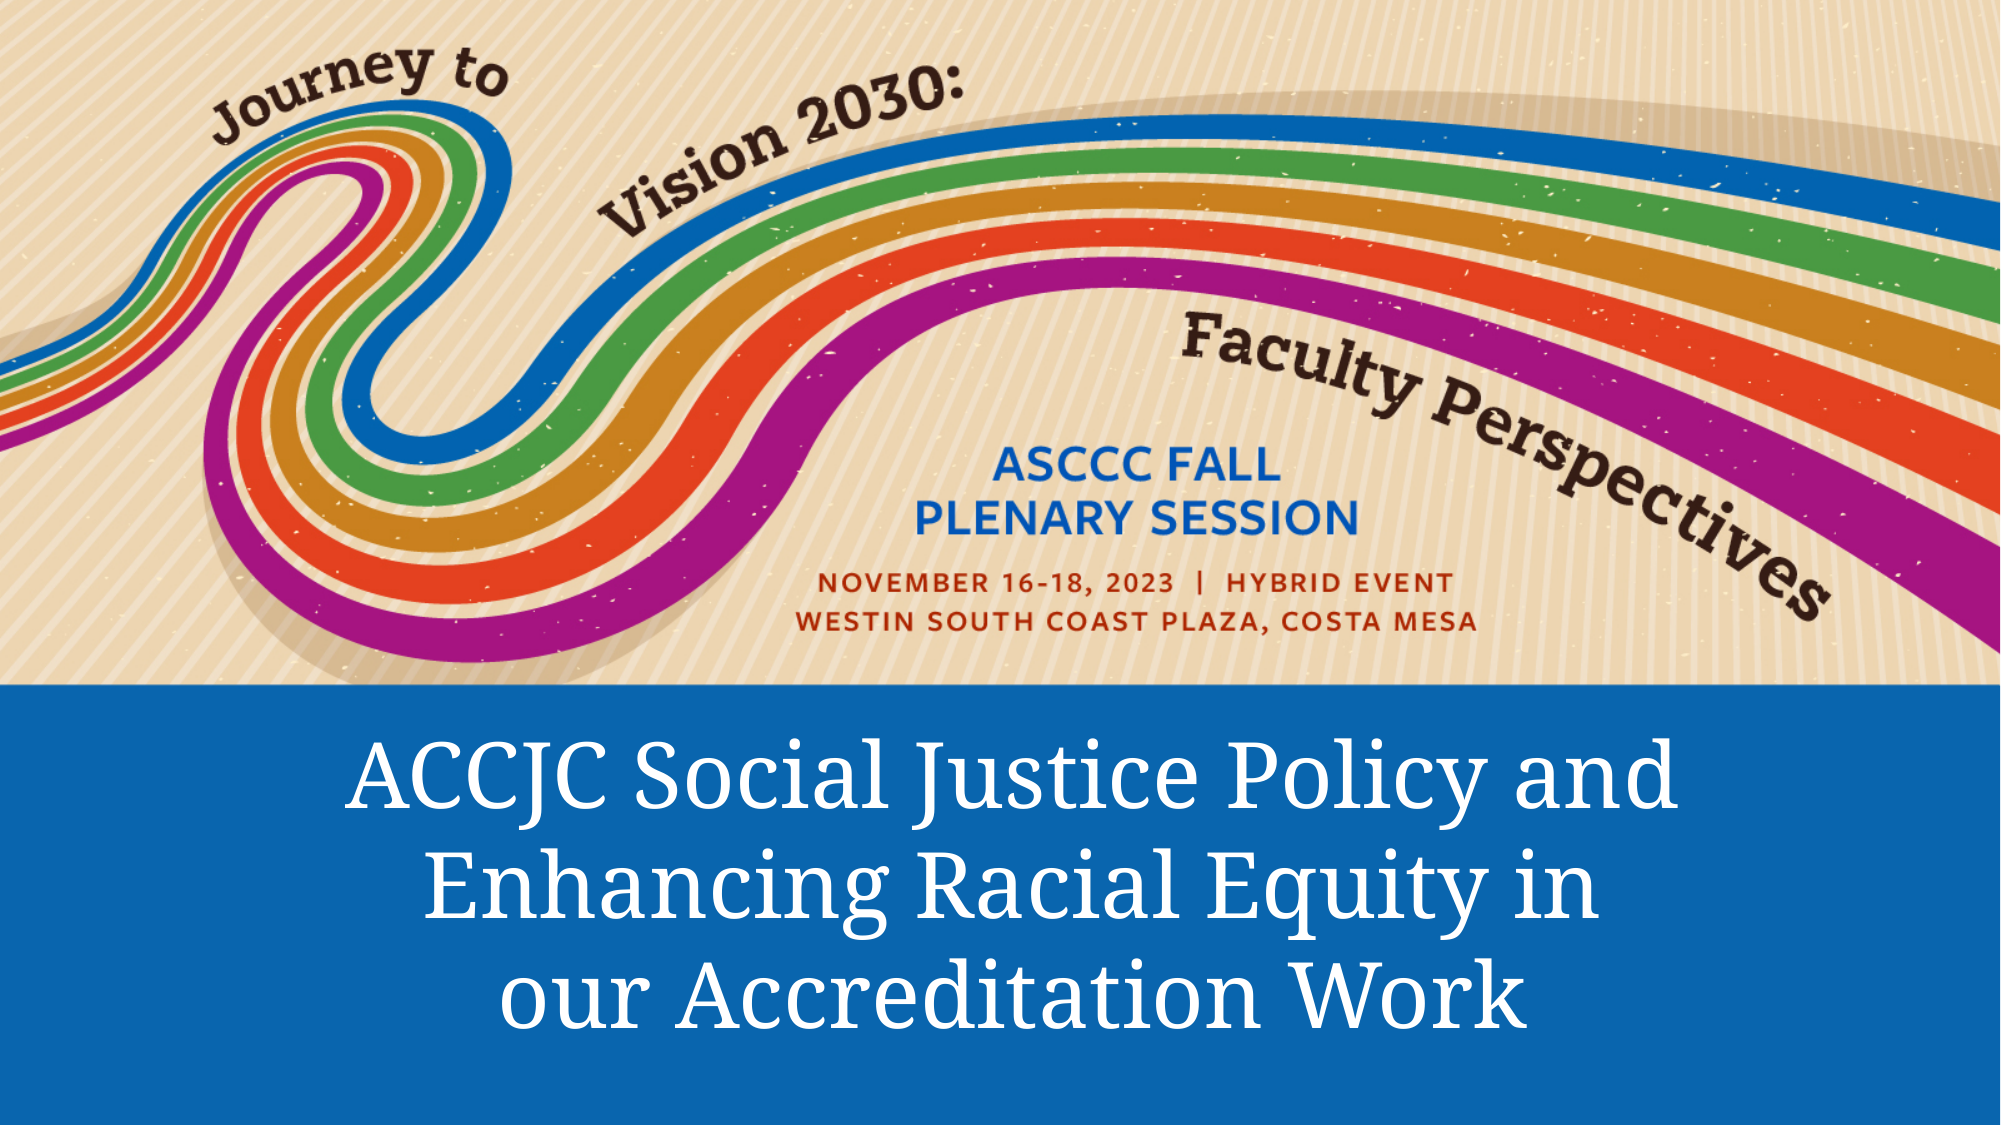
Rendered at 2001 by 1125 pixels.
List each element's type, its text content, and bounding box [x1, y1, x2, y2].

picture [0, 0, 2001, 1125]
title ACCJC Social Justice Policy and Enhancing Racial Equity in our Accreditation Work [157, 709, 1869, 1064]
